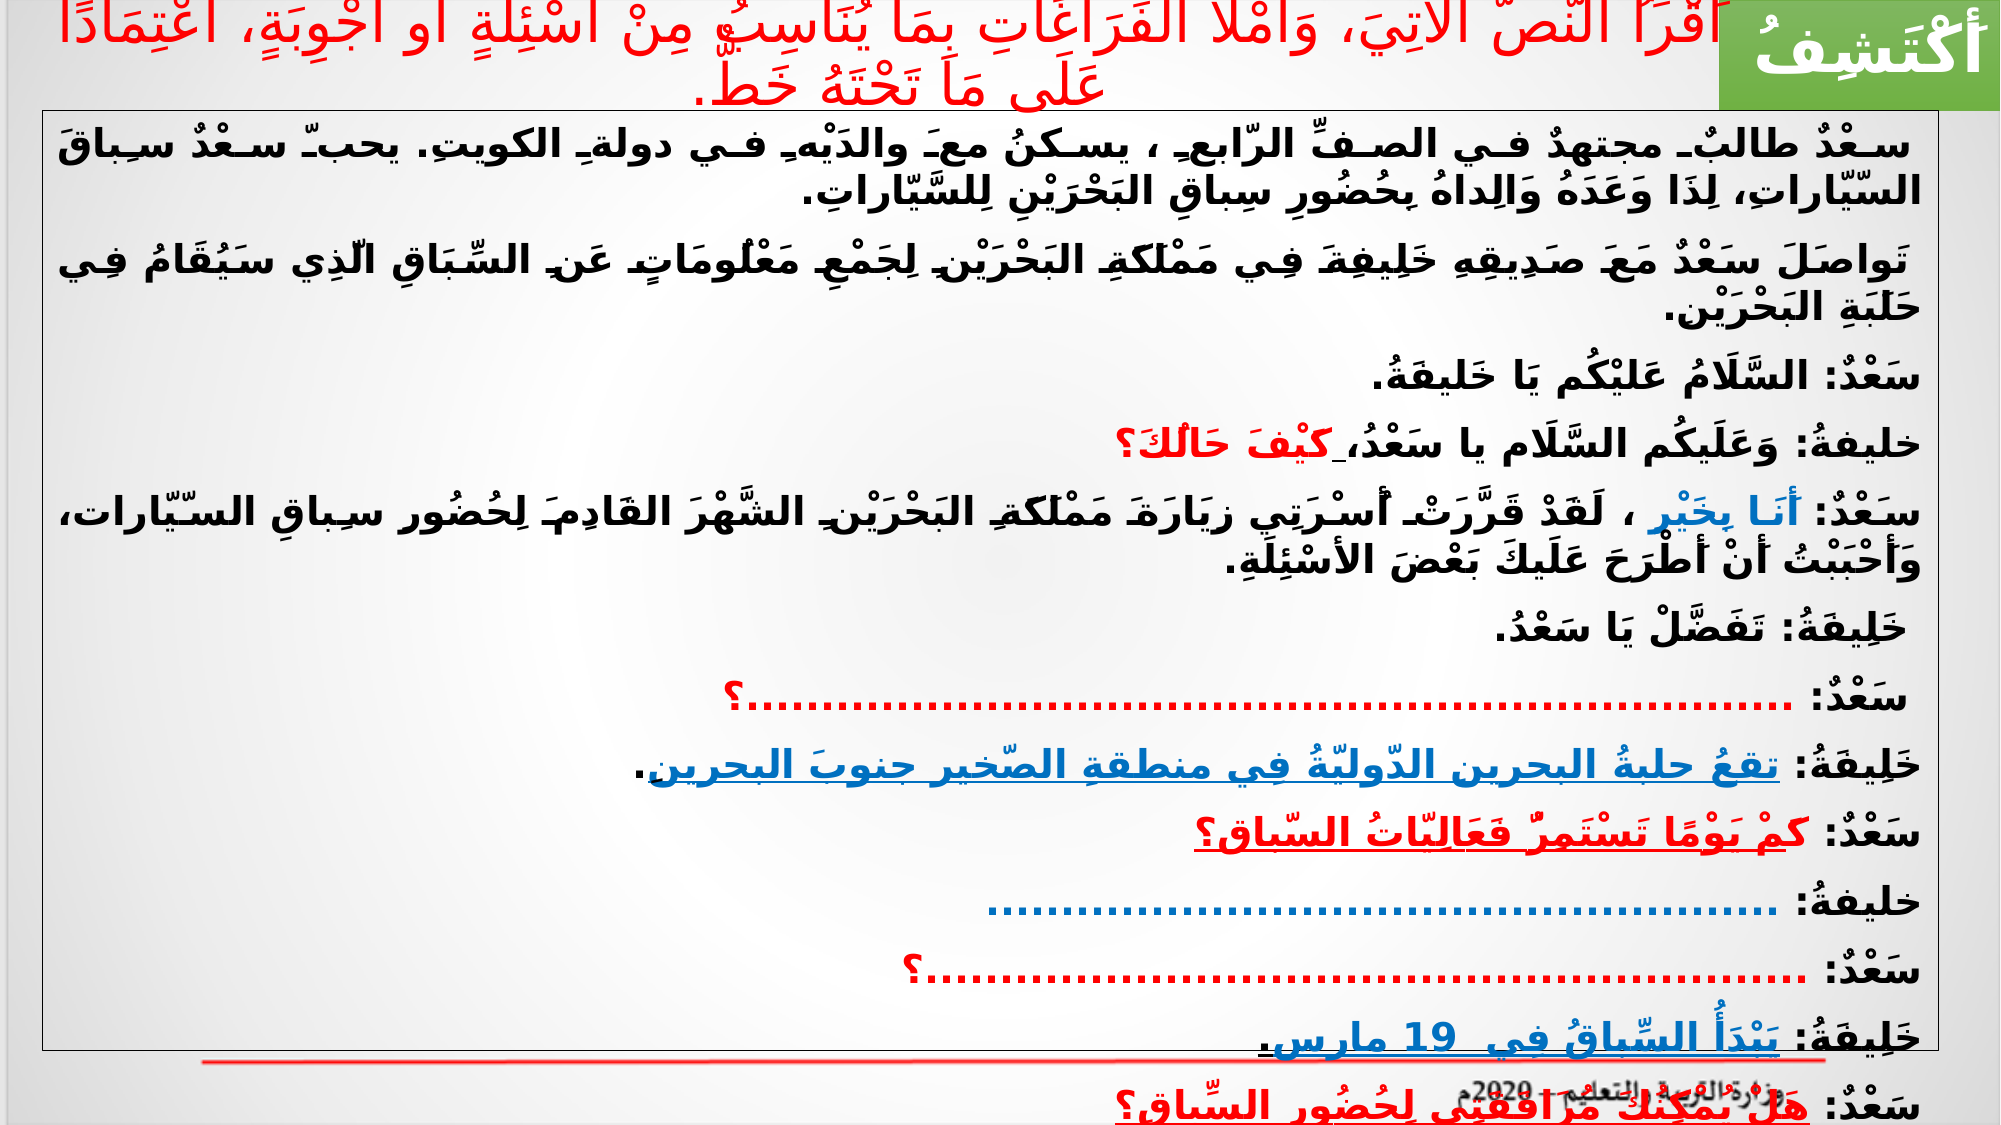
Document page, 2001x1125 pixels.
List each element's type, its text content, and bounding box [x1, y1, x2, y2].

list سعْدٌ طالبٌ مجتهدٌ في الصفِّ الرّابعِ ، يسكنُ معَ والدَيْهِ في دولةِ الكويتِ. يحبّ سعْدٌ سِباقَ السّيّاراتِ، لِذَا وَعَدَهُ وَالِداهُ بِحُضُورِ سِباقِ البَحْرَيْنِ لِلسَّيّاراتِ. تَواصَلَ سَعْدٌ مَعَ صَدِيقِهِ خَلِيفِةَ فِي مَمْلَكَةِ البَحْرَيْنِ لِجَمْعِ مَعْلُومَاتٍ عَنِ السِّبَاقِ الّذِي سَيُقَامُ فِي حَلَبَةِ البَحْرَيْنِ. سَعْدٌ: السَّلَامُ عَليْكُم يَا خَليفَةُ. خليفةُ: وَعَلَيكُم السَّلَام يا سَعْدُ، كَيْفَ حَالُكَ؟ سَعْدٌ: أَنَا بِخَيْرٍ ، لَقَدْ قَرَّرَتْ أُسْرَتِي زِيَارَةَ مَمْلَكَةِ البَحْرَيْنِ الشَّهْرَ القَادِمَ لِحُضُورِ سِباقِ السّيّارات، وَأَحْبَبْتُ أَنْ أَطْرَحَ عَلَيكَ بَعْضَ الأسْئِلَةِ. خَلِيفَةُ: تَفَضَّلْ يَا سَعْدُ. سَعْدٌ: ......................................................................؟ خَلِيفَةُ: تقعُ حلبةُ البحرينِ الدّوليّةُ فِي منطقةِ الصّخير جنوبَ البحرينِ. سَعْدٌ: كَمْ يَوْمًا تَسْتَمِرُّ فَعَالِيّاتُ السّباق؟ خليفةُ: ..................................................... سَعْدٌ: ...........................................................؟ خَلِيفَةُ: يَبْدَأُ السِّباقُ فِي 19 مارس. سَعْدٌ: هَلْ يُمْكِنُكَ مُرَافَقَتِي لِحُضُورِ السِّباقِ؟ خَلِيفَةُ: ...........، بِكُلِّ سُرُورٍ. [42, 110, 1938, 1050]
picture [0, 0, 2001, 1125]
title أَقْرَأُ النَّصَّ الآتِيَ، وَأمْلأُ الفَرَاغَاتِ بِمَا يُنَاسِبُ مِنْ أَسْئِلَةٍ أَو أَجْوِبَةٍ، اعْتِمَادًا عَلَى مَا تَحْتَهُ خَطٌّ. [22, 0, 1760, 147]
text_box أَكْتَشِفُ [1760, 0, 2000, 111]
